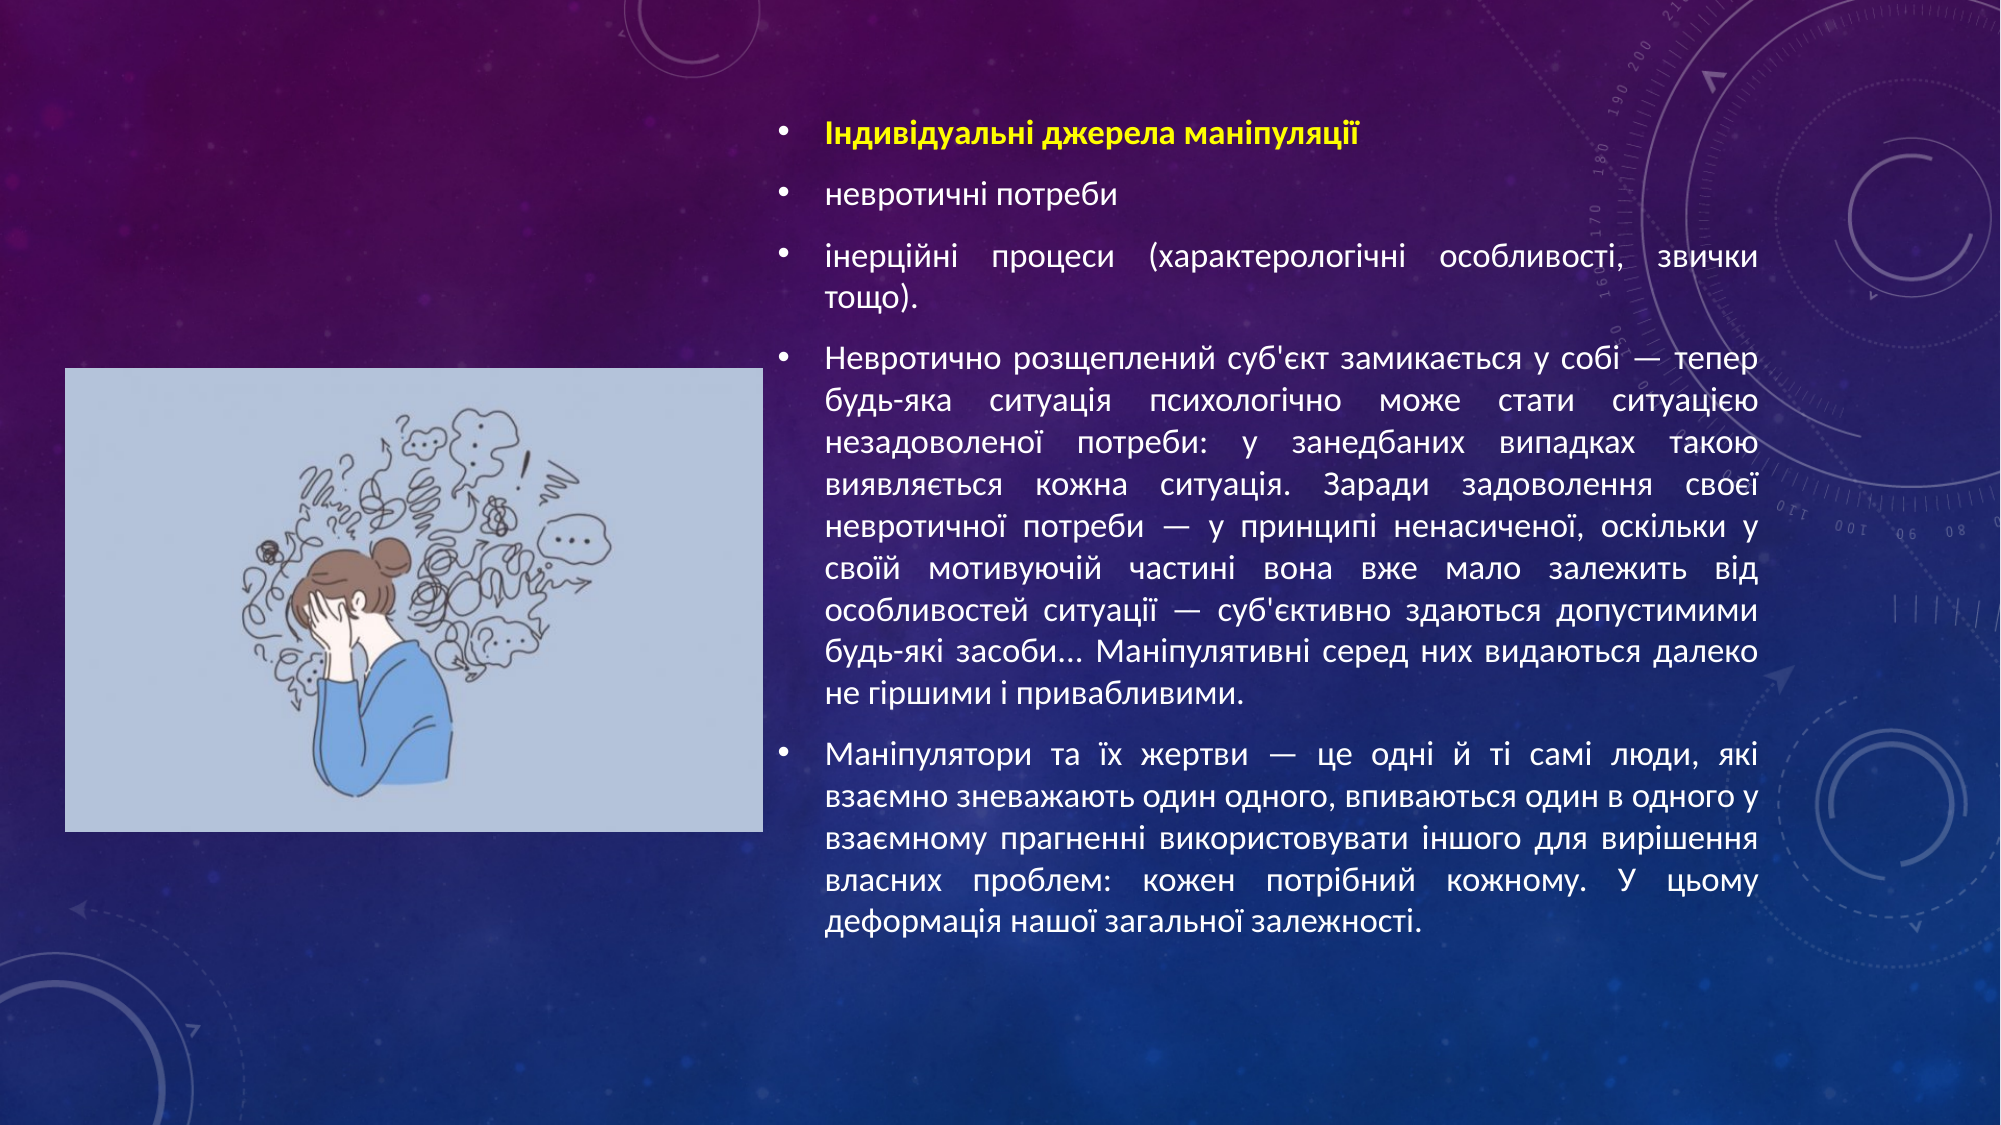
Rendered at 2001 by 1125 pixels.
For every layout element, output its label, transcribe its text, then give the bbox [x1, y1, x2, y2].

picture [0, 0, 2001, 1125]
list Індивідуальні джерела маніпуляції невротичні потреби інерційні процеси (характерологічні особливості, звички тощо). Невротично розщеплений суб'єкт замикається у собі — тепер будь-яка ситуація психологічно може стати ситуацією незадоволеної потреби: у занедбаних випадках такою виявляється кожна ситуація. Заради задоволення своєї невротичної потреби — у принципі ненасиченої, оскільки у своїй мотивуючій частині вона вже мало залежить від особливостей ситуації — суб'єктивно здаються допустимими будь-які засоби... Маніпулятивні серед них видаються далеко не гіршими і привабливими. Маніпулятори та їх жертви — це одні й ті самі люди, які взаємно зневажають один одного, впиваються один в одного у взаємному прагненні використовувати іншого для вирішення власних проблем: кожен потрібний кожному. У цьому деформація нашої загальної залежності. [762, 99, 1775, 950]
